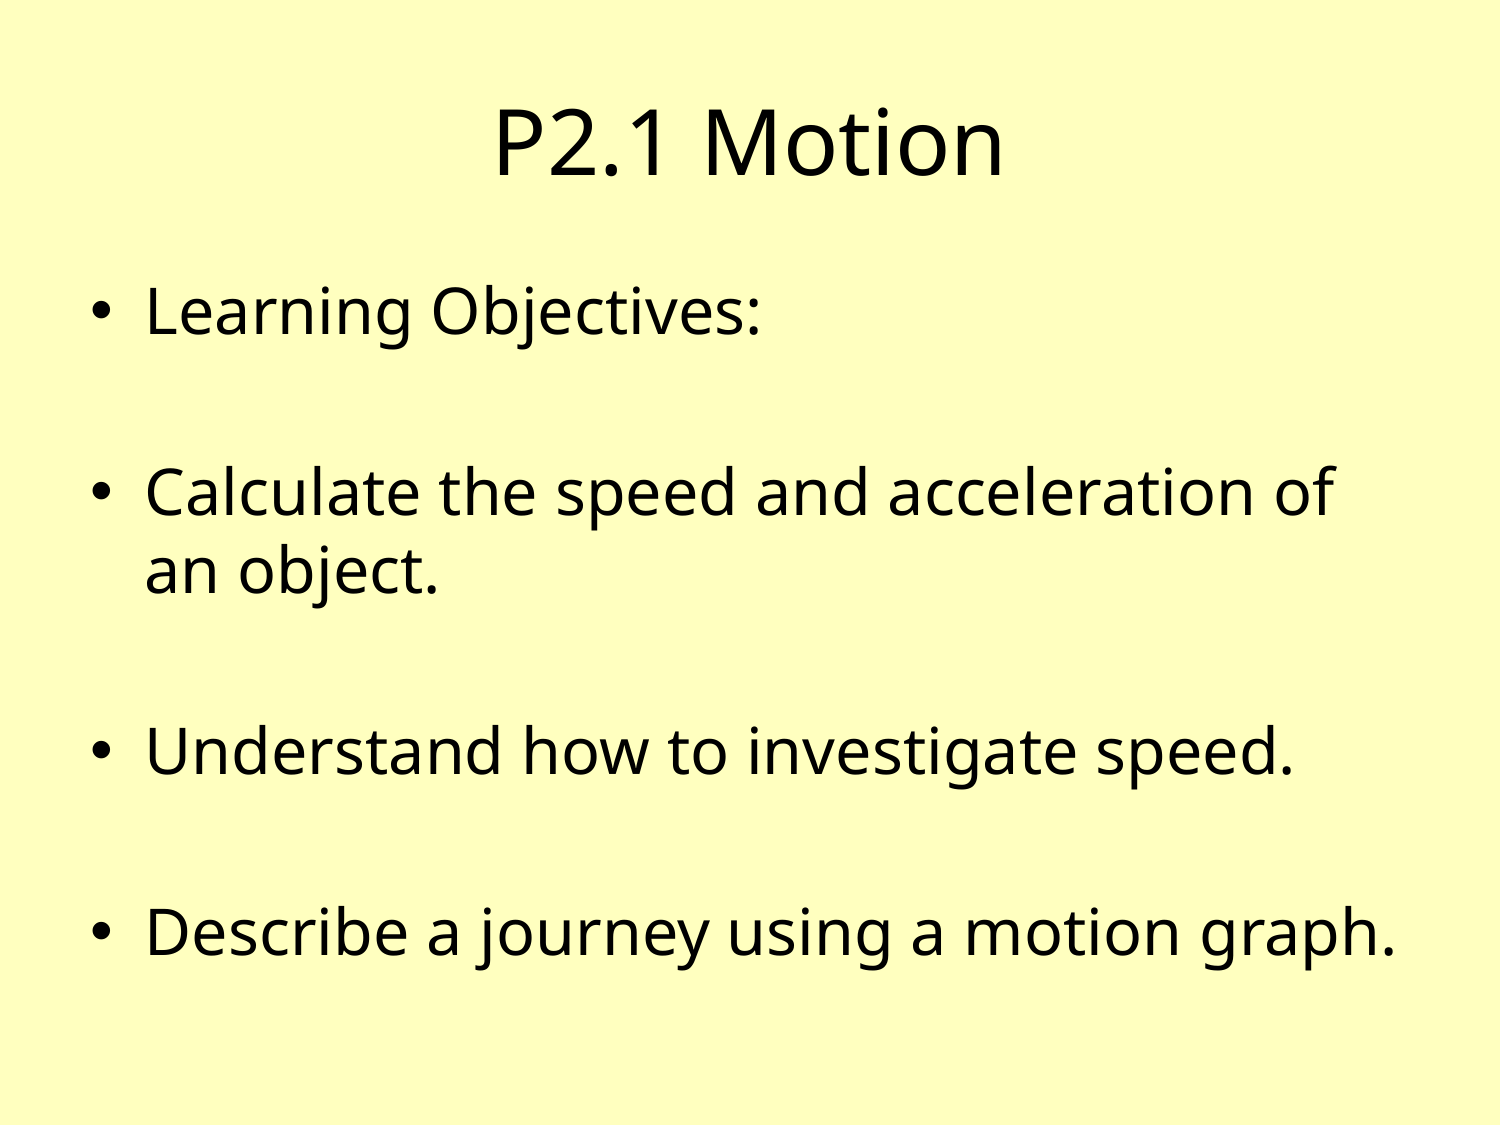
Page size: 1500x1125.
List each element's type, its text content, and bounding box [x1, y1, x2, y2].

list Learning Objectives: Calculate the speed and acceleration of an object. Understand how to investigate speed. Describe a journey using a motion graph. [75, 262, 1425, 1005]
title P2.1 Motion [75, 45, 1425, 233]
